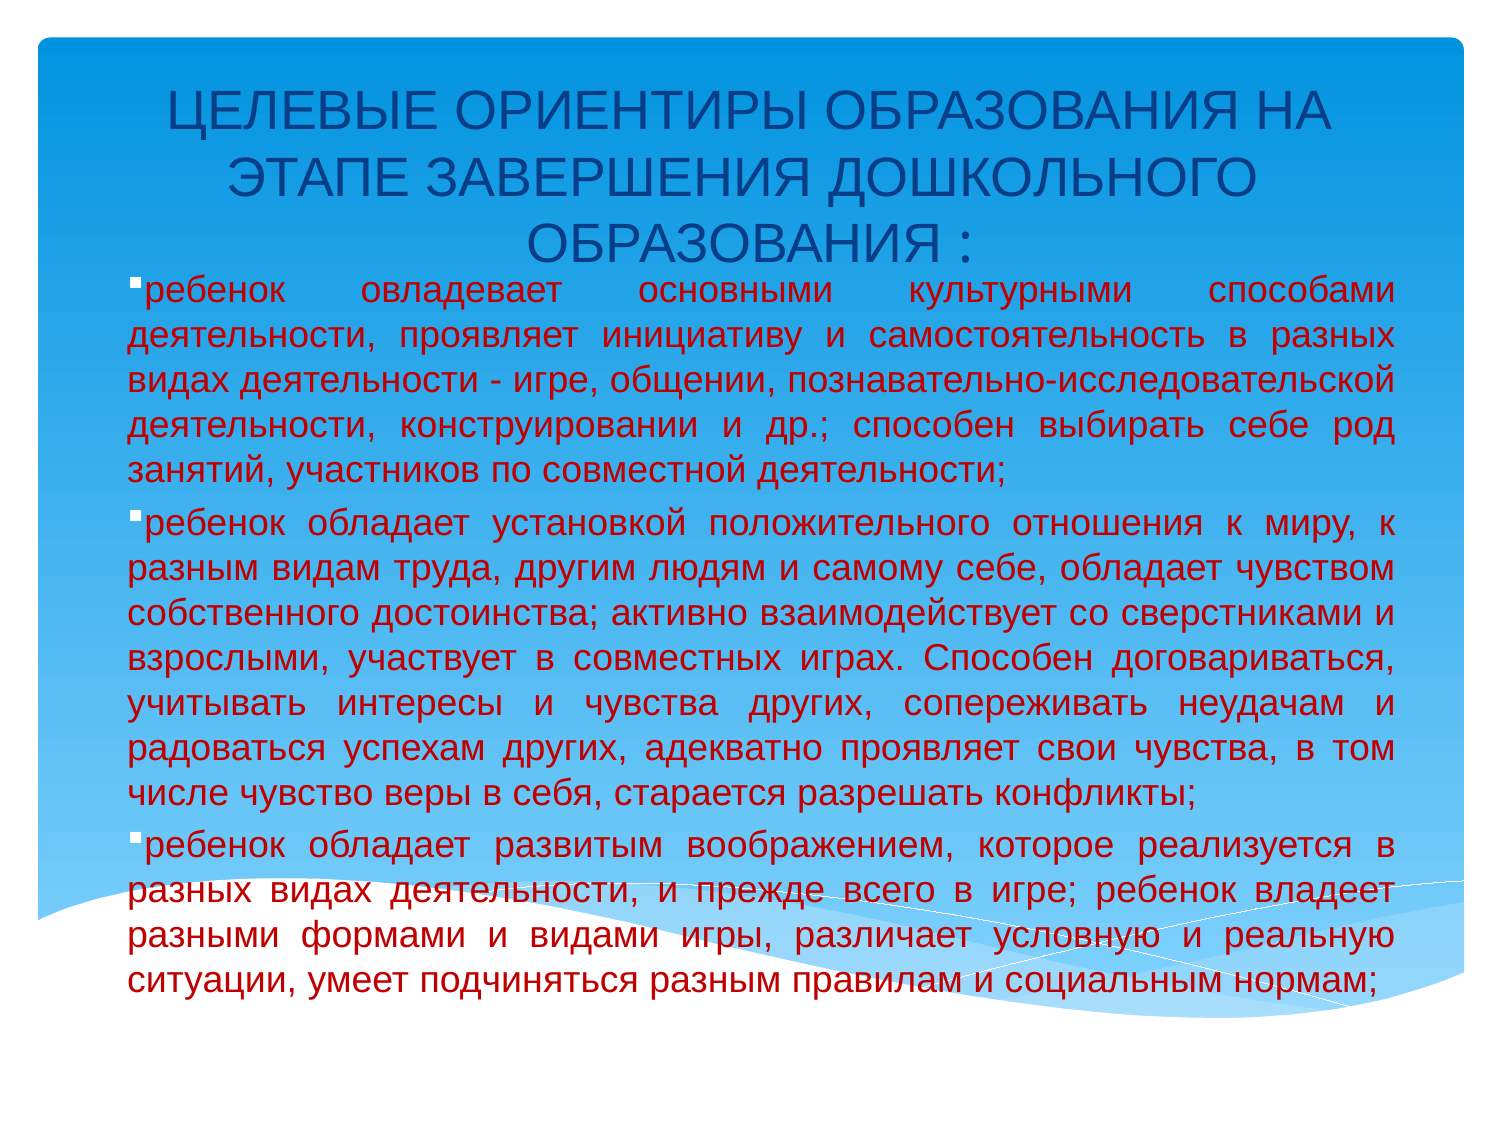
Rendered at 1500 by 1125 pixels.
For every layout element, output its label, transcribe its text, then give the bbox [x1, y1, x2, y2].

subtitle ребенок овладевает основными культурными способами деятельности, проявляет инициативу и самостоятельность в разных видах деятельности - игре, общении, познавательно-исследовательской деятельности, конструировании и др.; способен выбирать себе род занятий, участников по совместной деятельности; ребенок обладает установкой положительного отношения к миру, к разным видам труда, другим людям и самому себе, обладает чувством собственного достоинства; активно взаимодействует со сверстниками и взрослыми, участвует в совместных играх. Способен договариваться, учитывать интересы и чувства других, сопереживать неудачам и радоваться успехам других, адекватно проявляет свои чувства, в том числе чувство веры в себя, старается разрешать конфликты; ребенок обладает развитым воображением, которое реализуется в разных видах деятельности, и прежде всего в игре; ребенок владеет разными формами и видами игры, различает условную и реальную ситуации, умеет подчиняться разным правилам и социальным нормам; [112, 257, 1412, 1079]
title ЦЕЛЕВЫЕ ОРИЕНТИРЫ ОБРАЗОВАНИЯ НА ЭТАПЕ ЗАВЕРШЕНИЯ ДОШКОЛЬНОГО ОБРАЗОВАНИЯ : [112, 66, 1388, 257]
